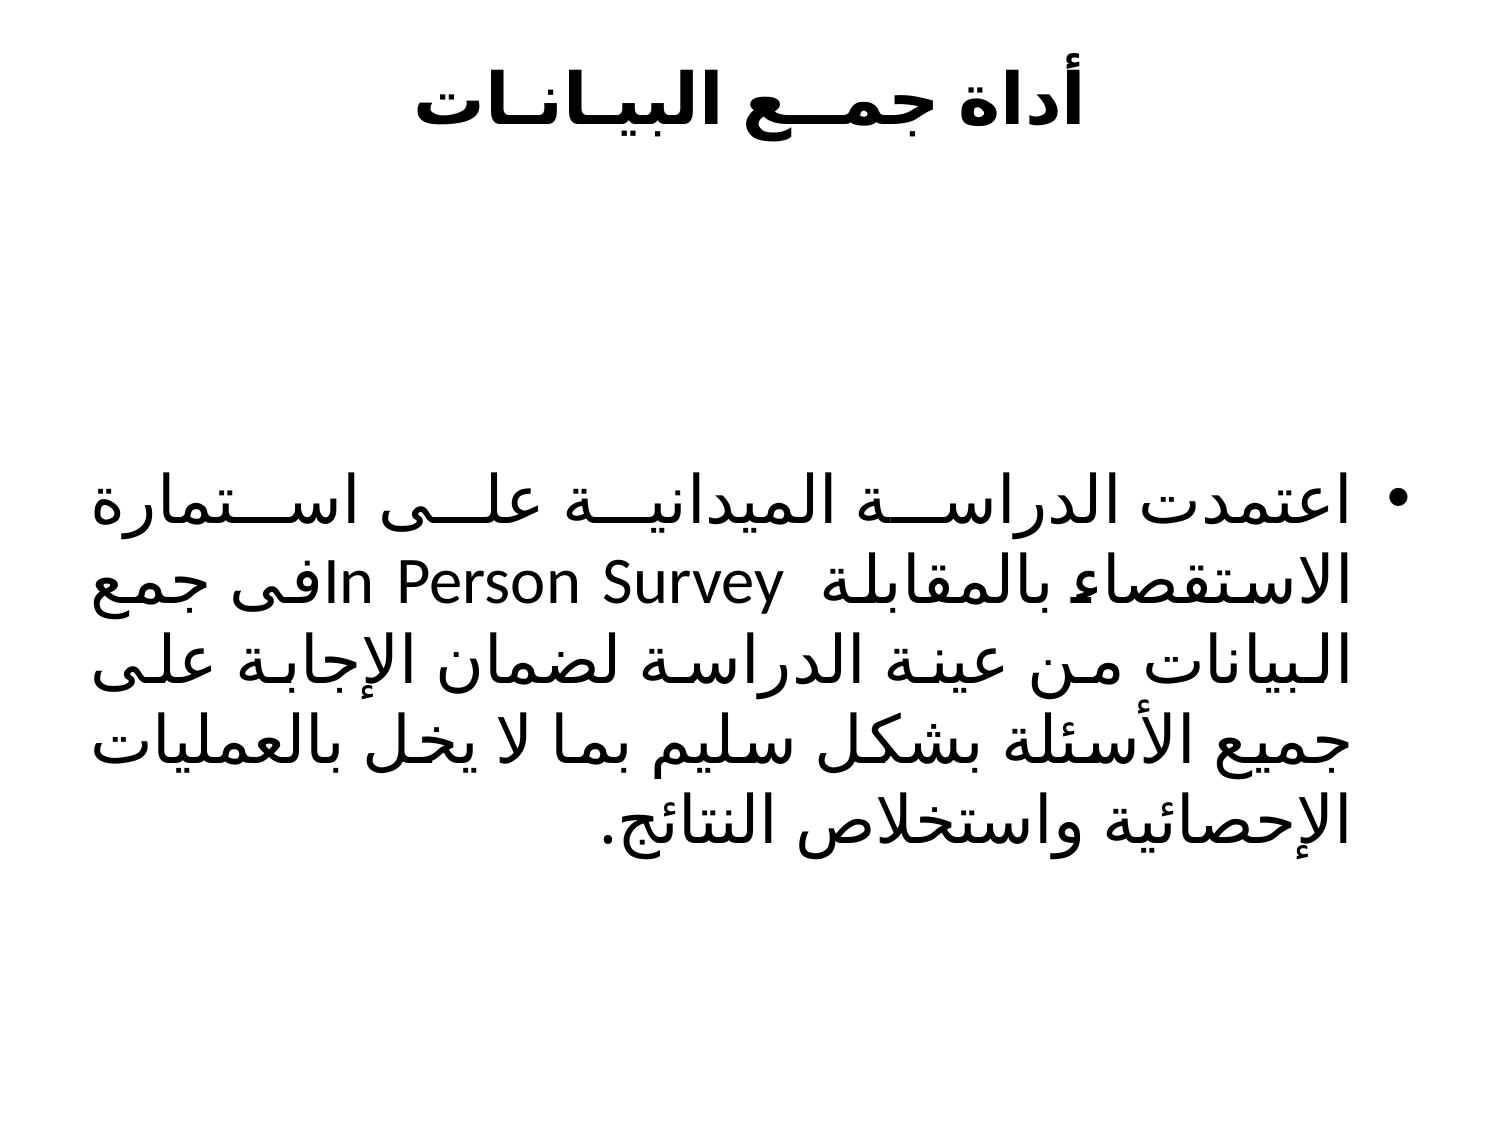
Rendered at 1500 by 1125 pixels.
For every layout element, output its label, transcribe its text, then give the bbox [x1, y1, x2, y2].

list اعتمدت الدراسة الميدانية على استمارة الاستقصاء بالمقابلة In Person Surveyفى جمع البيانات من عينة الدراسة لضمان الإجابة على جميع الأسئلة بشكل سليم بما لا يخل بالعمليات الإحصائية واستخلاص النتائج. [75, 262, 1425, 1005]
title أداة جمــع البيـانـات [75, 45, 1425, 233]
